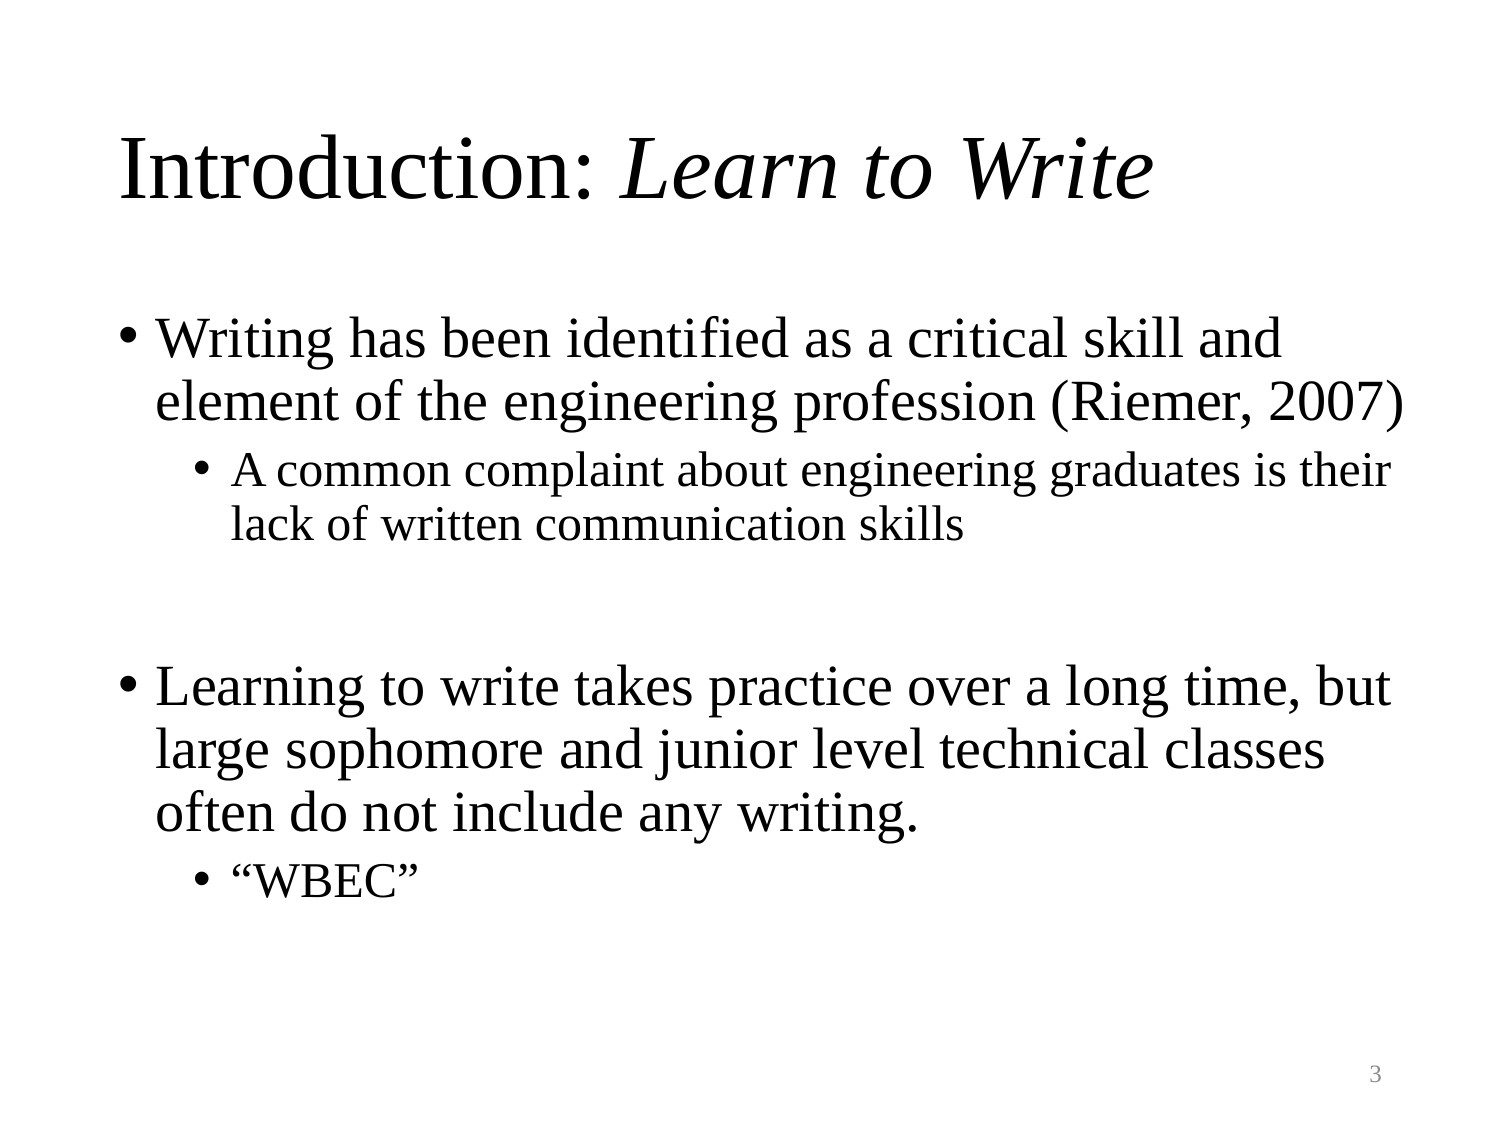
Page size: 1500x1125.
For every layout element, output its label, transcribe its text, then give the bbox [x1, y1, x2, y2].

title Introduction: Learn to Write [103, 59, 1397, 278]
list Writing has been identified as a critical skill and element of the engineering profession (Riemer, 2007) A common complaint about engineering graduates is their lack of written communication skills Learning to write takes practice over a long time, but large sophomore and junior level technical classes often do not include any writing. “WBEC” [103, 299, 1457, 1014]
slide_number 3 [1059, 1042, 1397, 1103]
